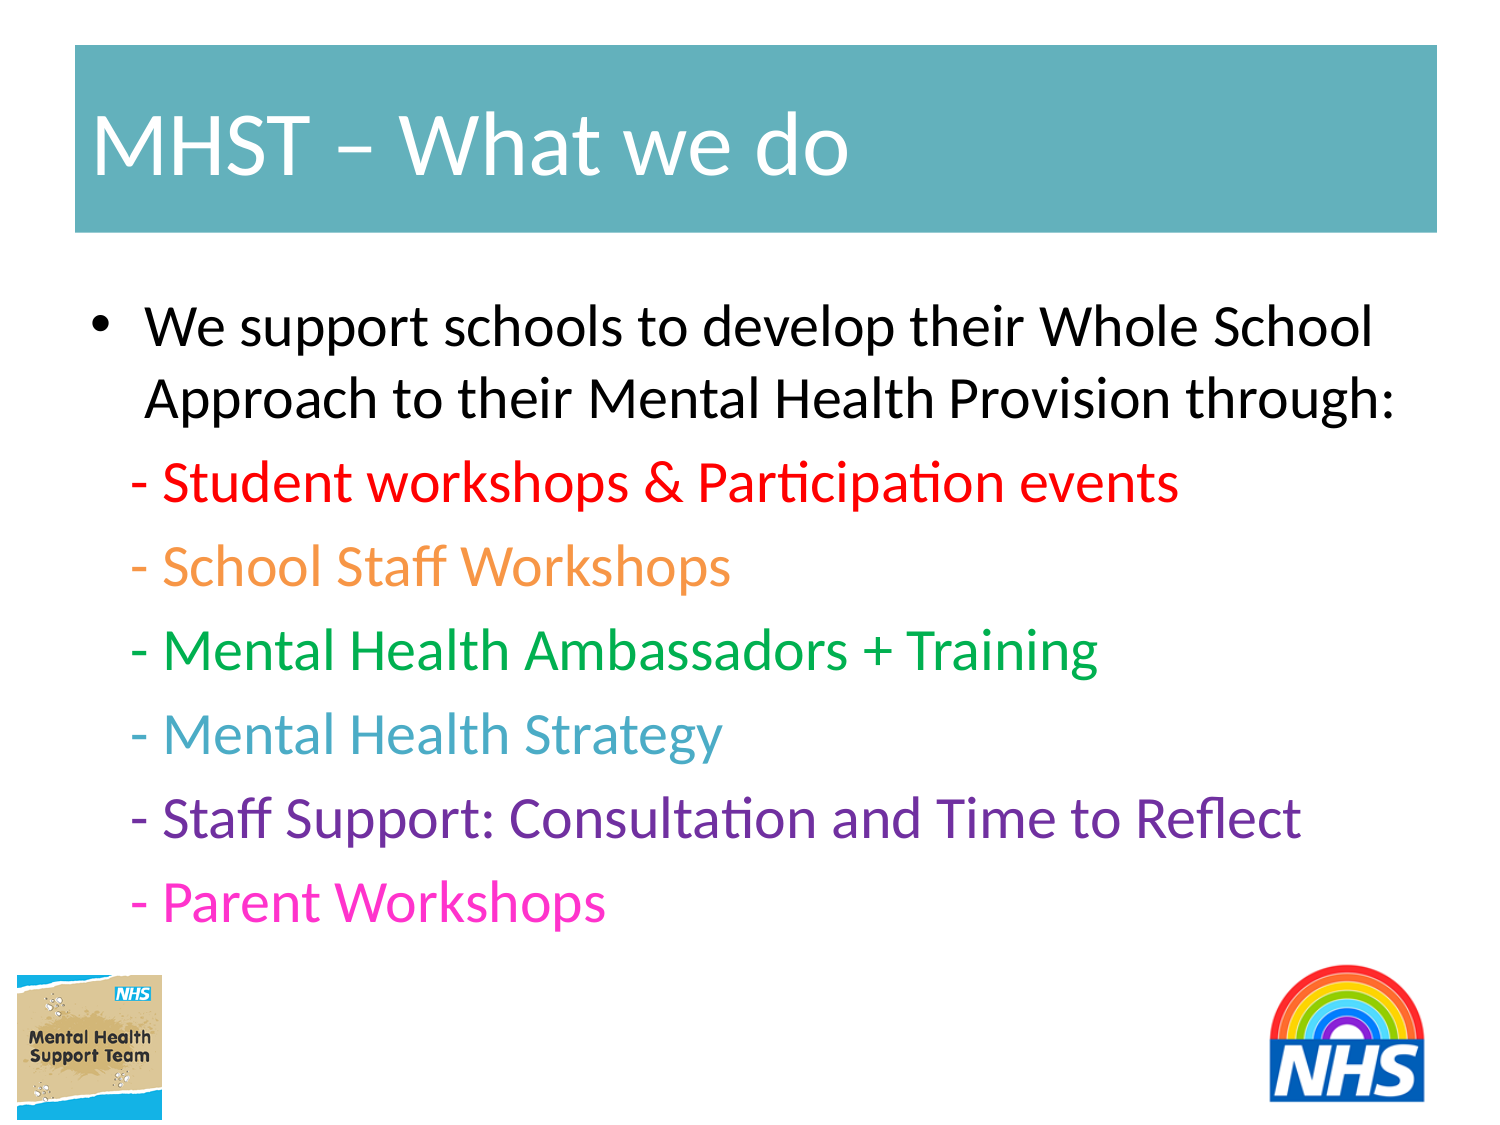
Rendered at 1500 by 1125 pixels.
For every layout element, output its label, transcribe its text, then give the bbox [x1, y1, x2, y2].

picture [17, 975, 162, 1120]
title MHST – What we do [75, 45, 1437, 233]
picture [1257, 945, 1438, 1125]
list We support schools to develop their Whole School Approach to their Mental Health Provision through: - Student workshops & Participation events - School Staff Workshops - Mental Health Ambassadors + Training - Mental Health Strategy - Staff Support: Consultation and Time to Reflect - Parent Workshops [75, 278, 1425, 976]
